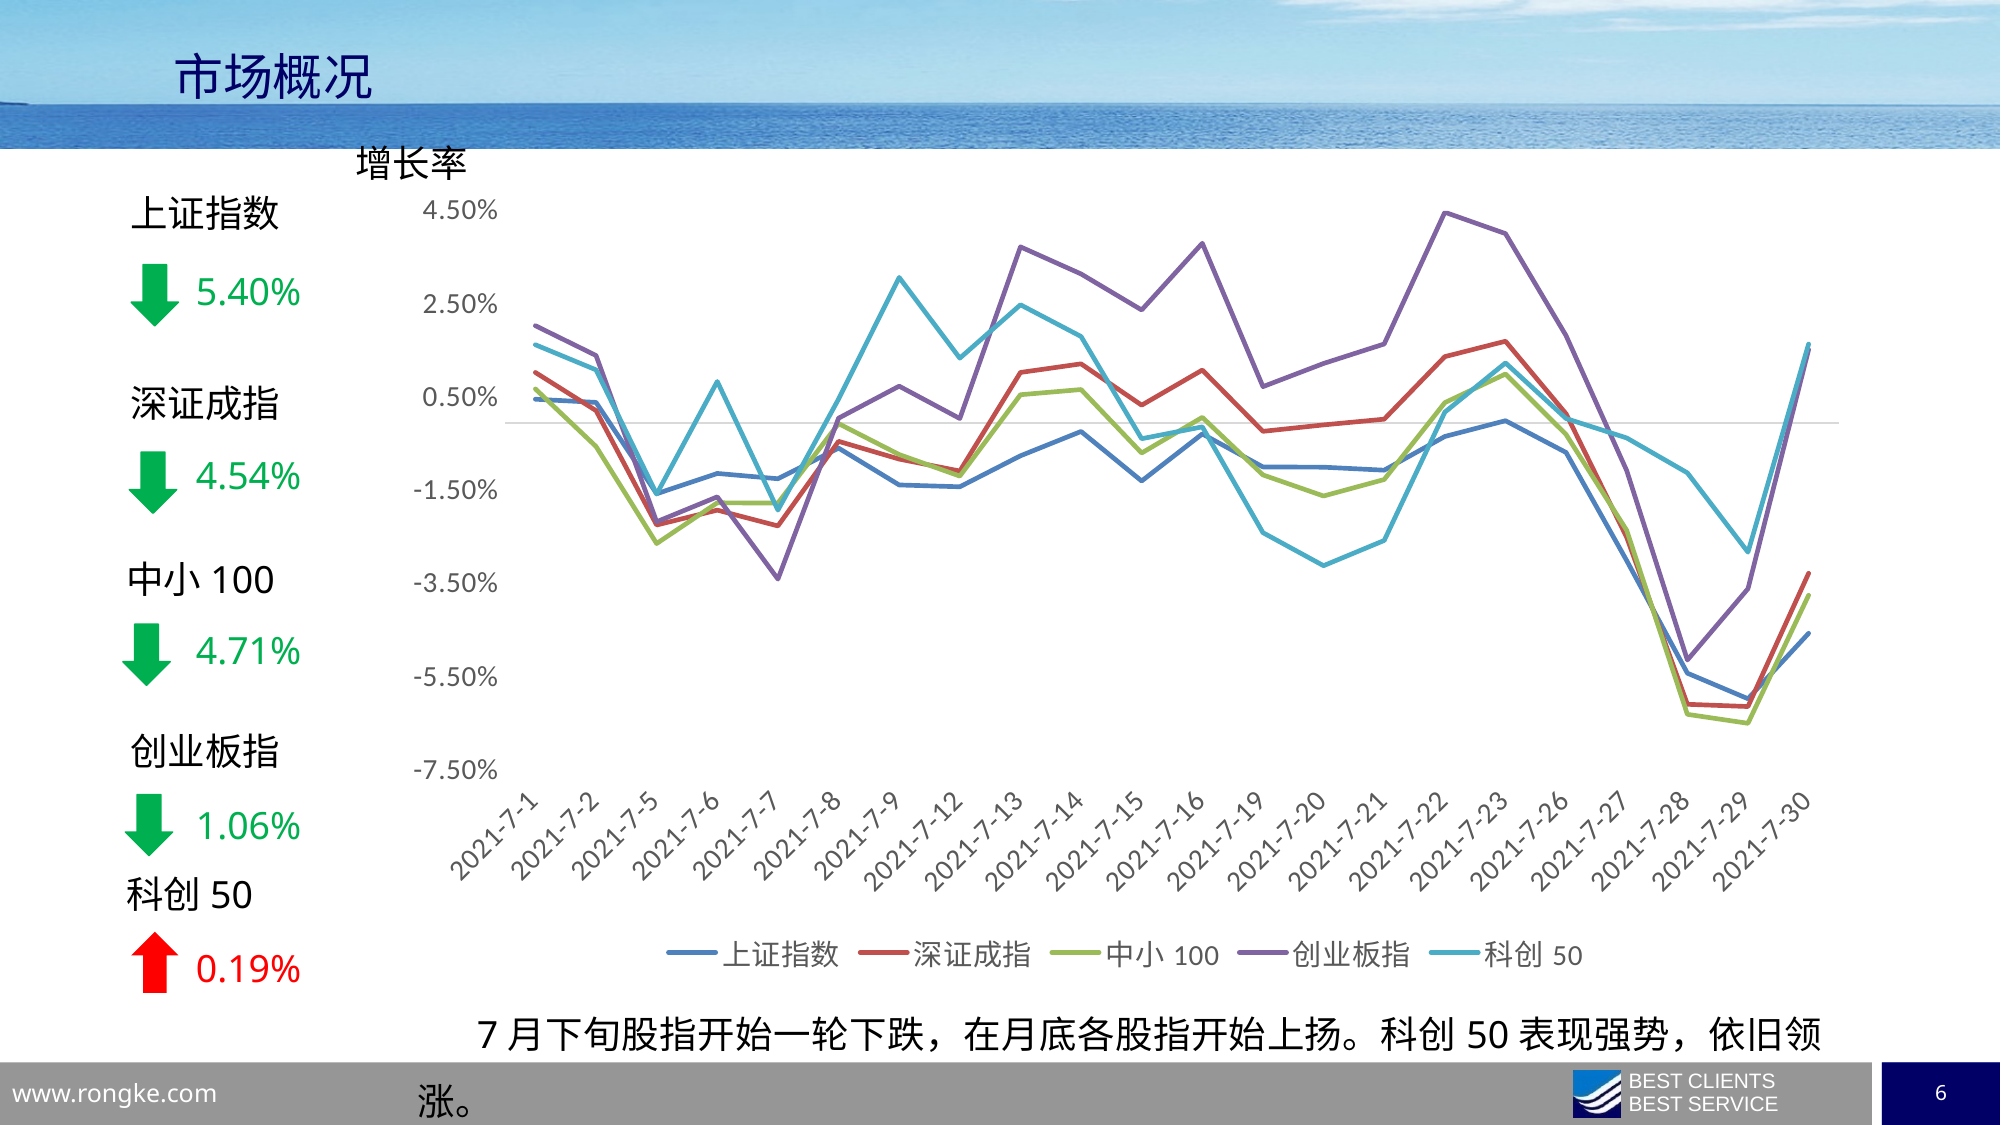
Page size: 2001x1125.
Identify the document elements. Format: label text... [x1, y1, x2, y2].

text_box 深证成指 [115, 372, 296, 432]
text_box 中小100 [111, 548, 290, 608]
text_box 4.71% [181, 619, 317, 680]
chart [383, 181, 1869, 980]
text_box [129, 452, 177, 514]
text_box 7月下旬股指开始一轮下跌，在月底各股指开始上扬。科创50表现强势，依旧领涨。 [402, 987, 1837, 1125]
text_box 市场概况 [173, 45, 1524, 112]
text_box 0.19% [181, 937, 317, 998]
text_box 科创50 [111, 863, 268, 924]
text_box 上证指数 [115, 182, 296, 242]
text_box 创业板指 [115, 720, 296, 781]
text_box 4.54% [181, 444, 317, 505]
text_box 增长率 [340, 133, 557, 193]
picture [0, 0, 2000, 149]
text_box [131, 264, 179, 326]
text_box [122, 624, 171, 686]
text_box [131, 931, 179, 993]
text_box [125, 794, 173, 856]
text_box 1.06% [181, 795, 317, 855]
text_box 5.40% [181, 260, 317, 321]
